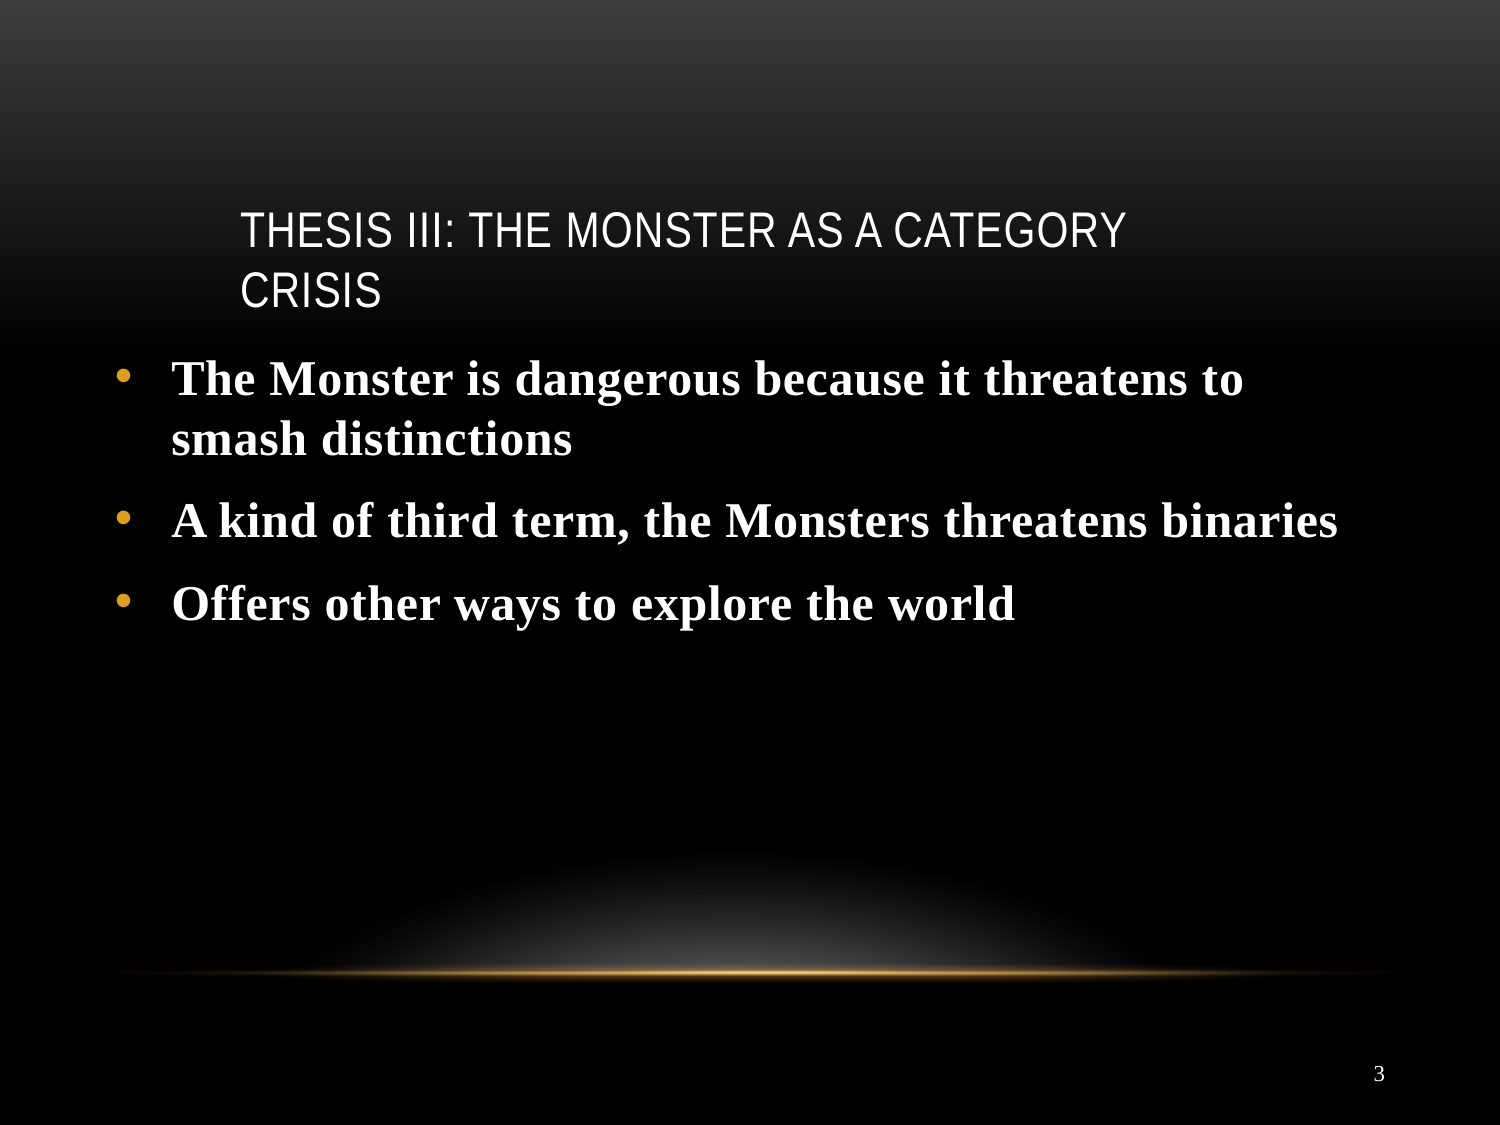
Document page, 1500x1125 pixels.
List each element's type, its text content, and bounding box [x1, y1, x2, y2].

picture [0, 0, 1500, 1125]
title Thesis III: The monster as a category crisis [225, 174, 1275, 325]
list The Monster is dangerous because it threatens to smash distinctions A kind of third term, the Monsters threatens binaries Offers other ways to explore the world [99, 337, 1400, 1013]
slide_number 3 [1237, 1042, 1400, 1103]
